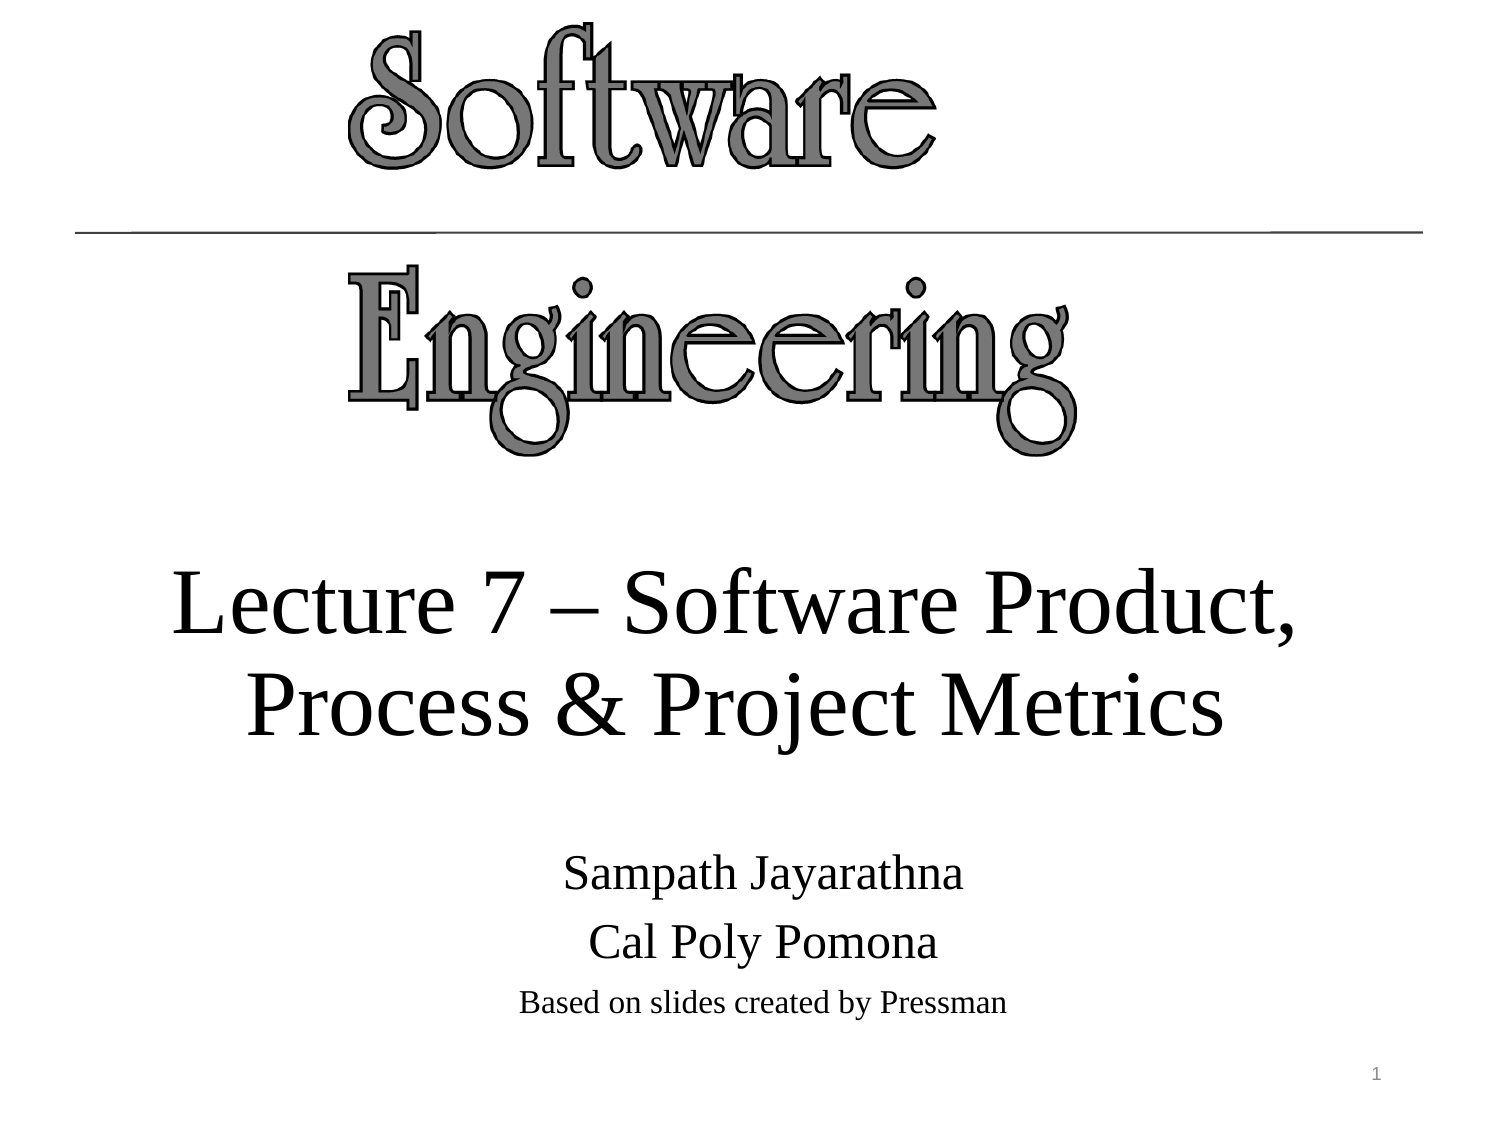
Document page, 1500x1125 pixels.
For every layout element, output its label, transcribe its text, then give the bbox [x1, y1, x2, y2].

title Lecture 7 – Software Product, Process & Project Metrics [75, 521, 1397, 763]
subtitle Sampath Jayarathna Cal Poly Pomona Based on slides created by Pressman [262, 838, 1265, 1125]
picture [348, 22, 1078, 457]
slide_number 1 [1059, 1042, 1397, 1103]
